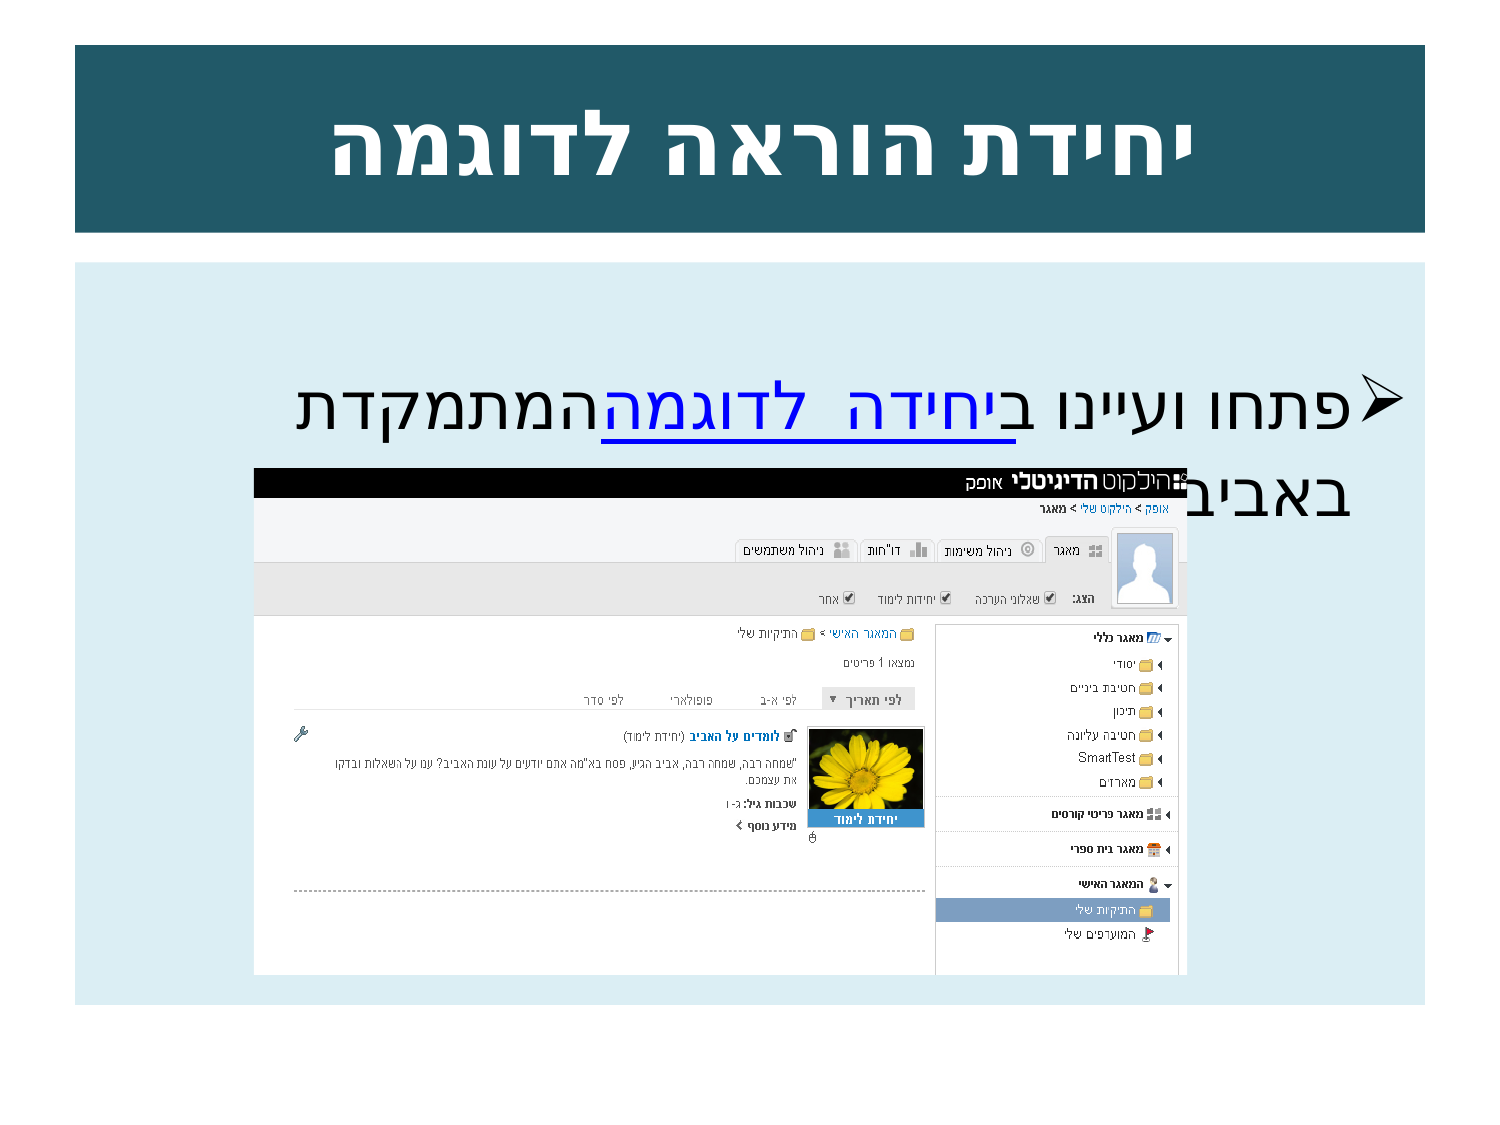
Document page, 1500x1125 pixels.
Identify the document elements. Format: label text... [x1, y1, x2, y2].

list פתחו ועיינו ביחידה לדוגמה המתמקדת באביב. [75, 262, 1425, 1005]
picture [253, 467, 1188, 976]
title יחידת הוראה לדוגמה [75, 45, 1425, 233]
